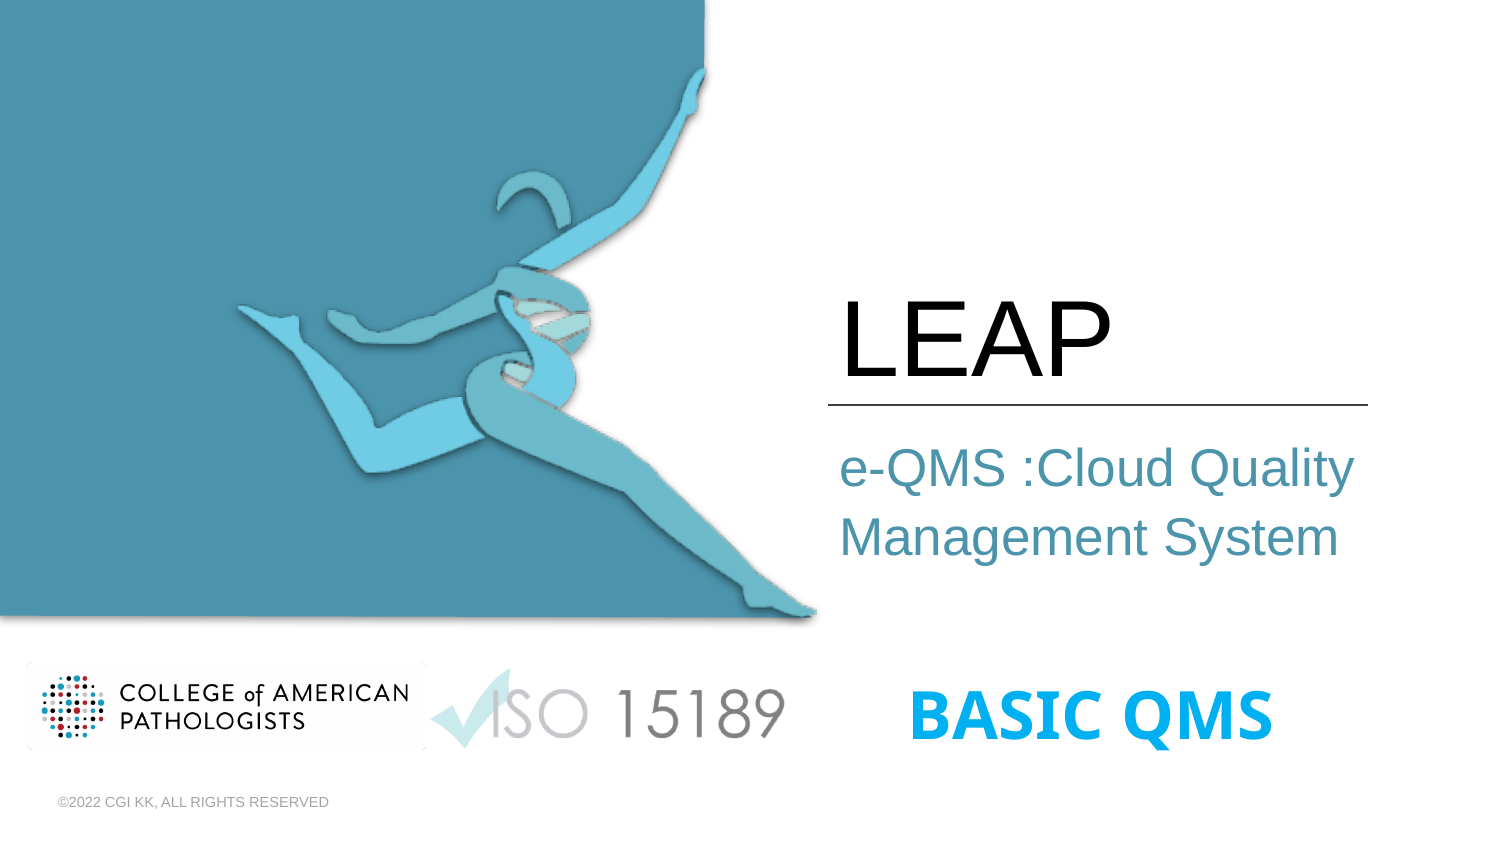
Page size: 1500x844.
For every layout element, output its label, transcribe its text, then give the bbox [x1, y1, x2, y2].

text_box BASIC QMS [893, 665, 1356, 796]
text_box ©2022 CGI KK, ALL RIGHTS RESERVED [58, 793, 341, 828]
title LEAP [828, 78, 1421, 405]
text_box [0, 0, 1500, 844]
picture [26, 662, 792, 750]
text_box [0, 0, 817, 619]
subtitle e-QMS :Cloud Quality Management System [828, 421, 1462, 574]
